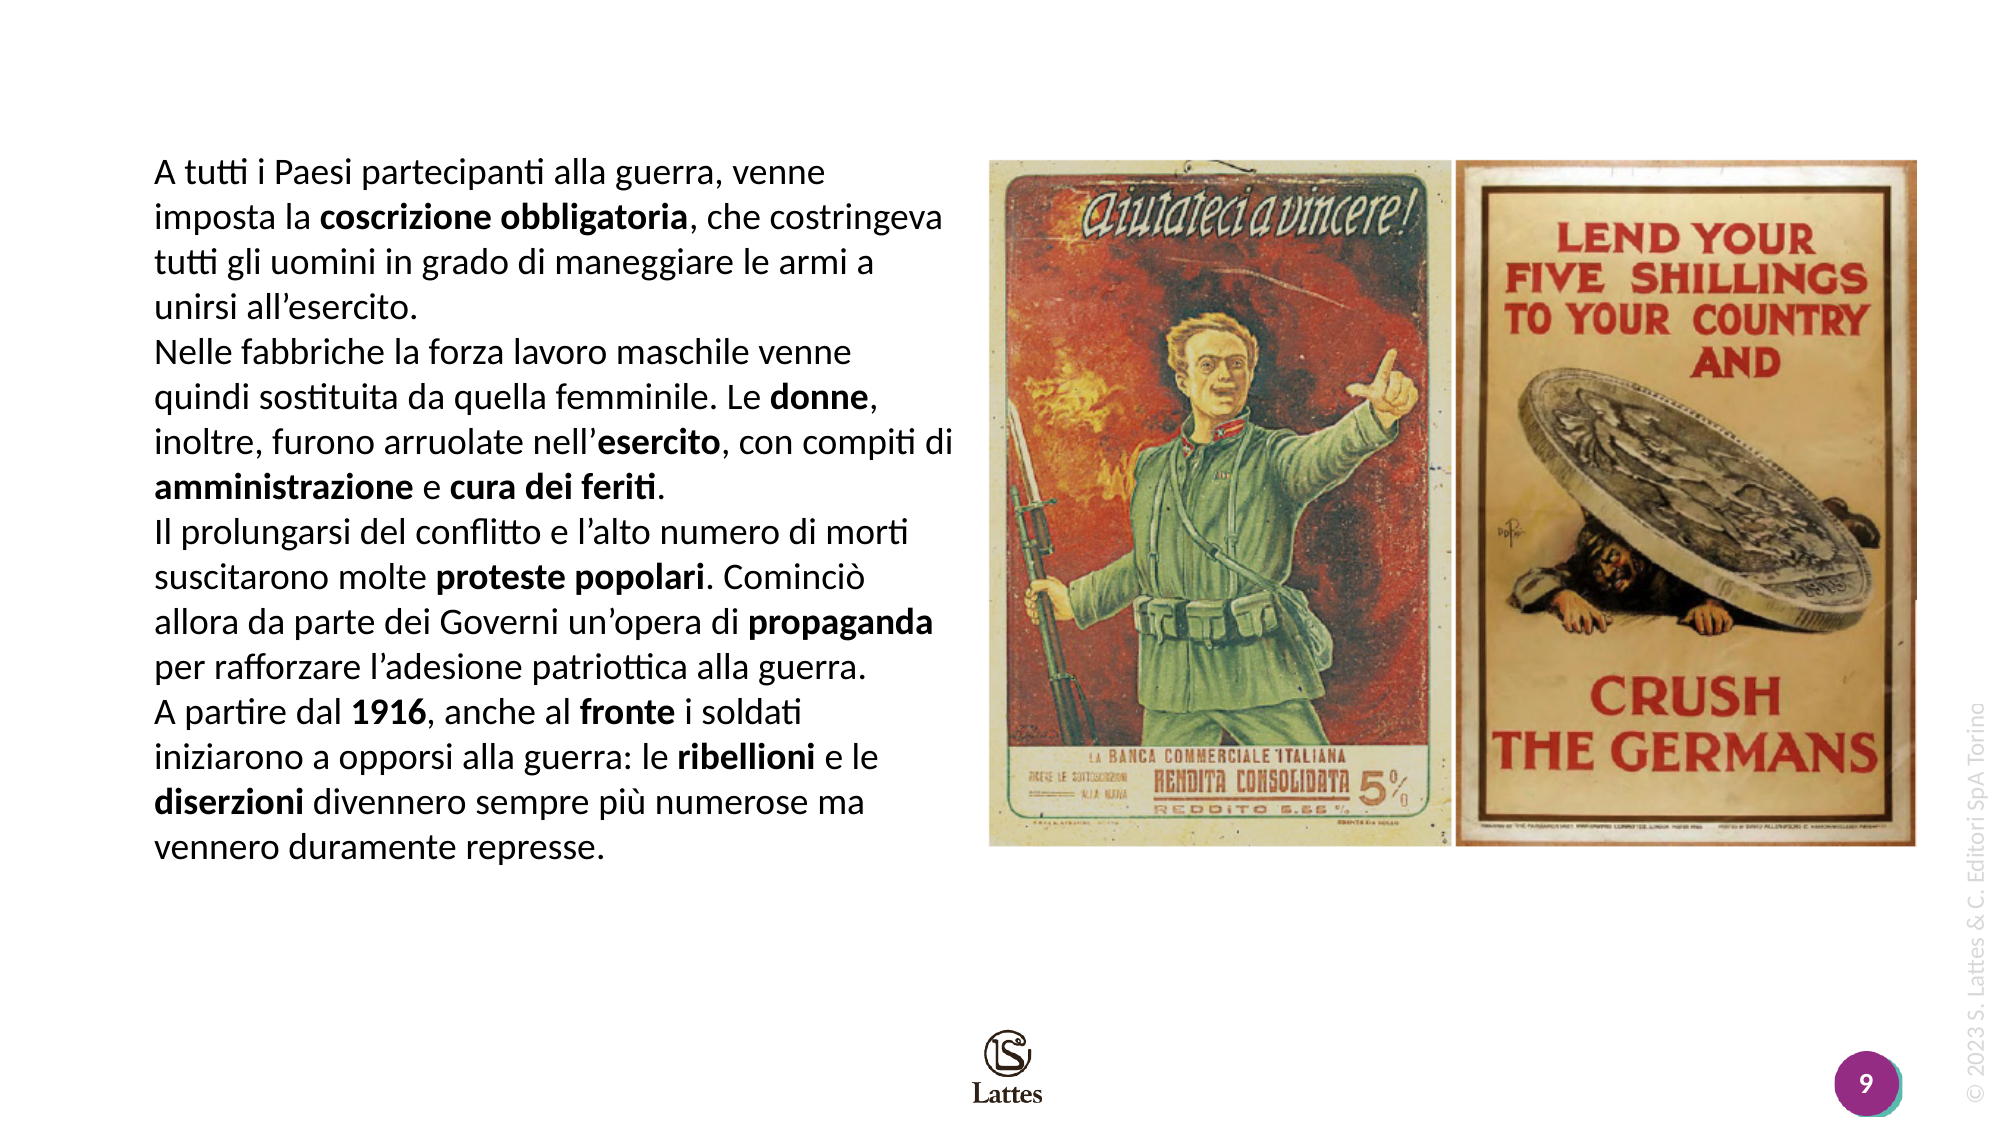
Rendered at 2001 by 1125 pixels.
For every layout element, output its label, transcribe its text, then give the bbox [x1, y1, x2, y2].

picture [971, 1029, 1042, 1103]
picture [982, 153, 1917, 852]
text_box A tutti i Paesi partecipanti alla guerra, venne imposta la coscrizione obbligatoria, che costringeva tutti gli uomini in grado di maneggiare le armi a unirsi all’esercito. Nelle fabbriche la forza lavoro maschile venne quindi sostituita da quella femminile. Le donne, inoltre, furono arruolate nell’esercito, con compiti di amministrazione e cura dei feriti. Il prolungarsi del conflitto e l’alto numero di morti suscitarono molte proteste popolari. Cominciò allora da parte dei Governi un’opera di propaganda per rafforzare l’adesione patriottica alla guerra. A partire dal 1916, anche al fronte i soldati iniziarono a opporsi alla guerra: le ribellioni e le diserzioni divennero sempre più numerose ma vennero duramente represse. [139, 139, 969, 875]
